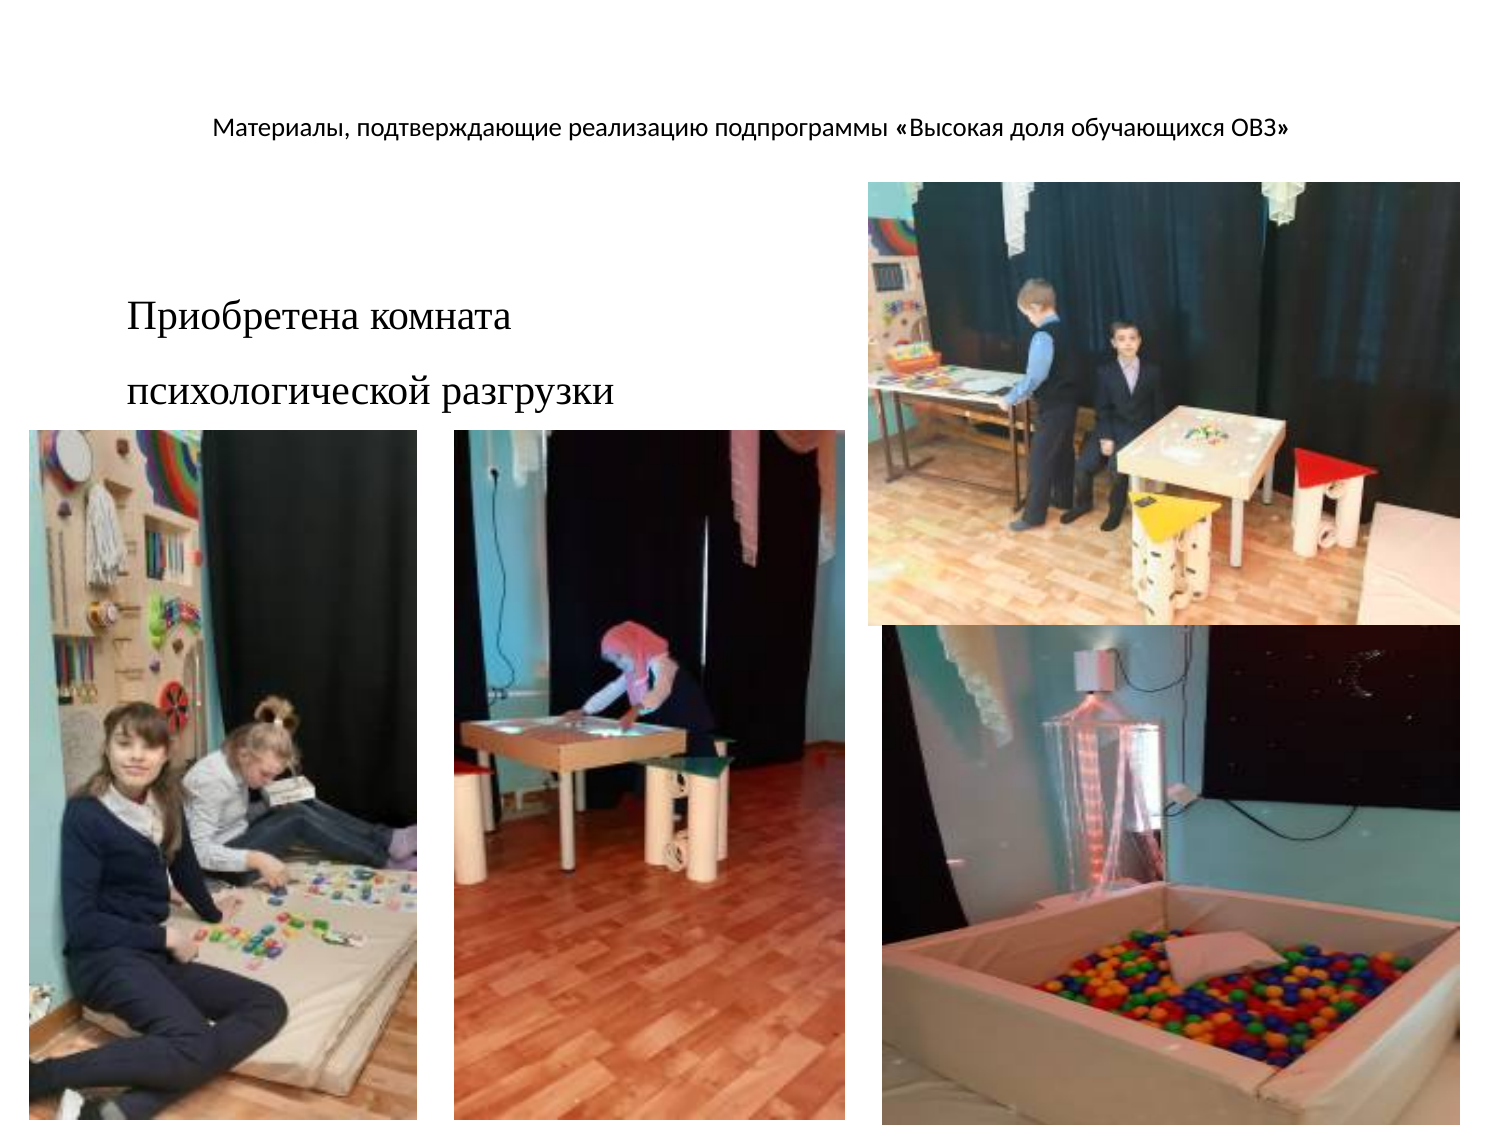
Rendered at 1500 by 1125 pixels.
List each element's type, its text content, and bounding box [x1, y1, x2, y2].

picture [867, 181, 1460, 1125]
picture [454, 430, 845, 1120]
text_box Приобретена комната психологической разгрузки [112, 255, 632, 496]
title Материалы, подтверждающие реализацию подпрограммы «Высокая доля обучающихся ОВЗ» [76, 101, 1427, 183]
picture [29, 430, 418, 1120]
